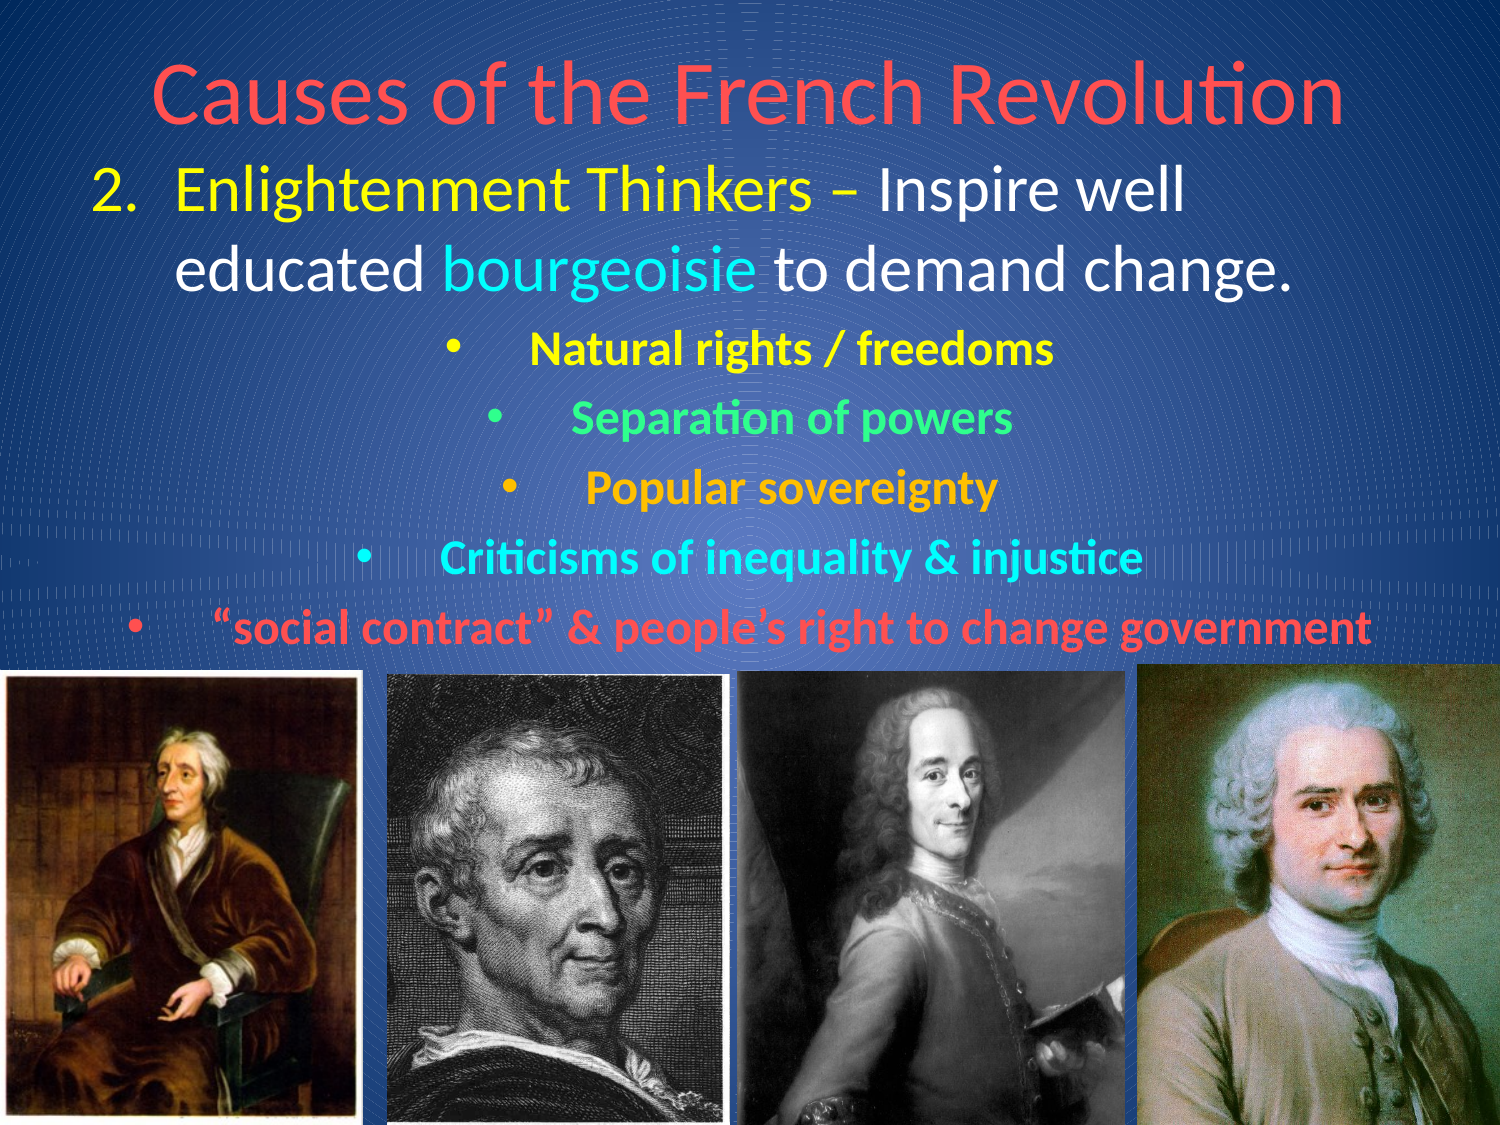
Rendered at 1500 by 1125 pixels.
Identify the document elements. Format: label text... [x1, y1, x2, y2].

picture [387, 674, 730, 1125]
picture [737, 671, 1126, 1125]
title Causes of the French Revolution [75, 24, 1425, 137]
picture [1137, 663, 1500, 1125]
picture [0, 669, 363, 1125]
list Enlightenment Thinkers – Inspire well educated bourgeoisie to demand change. Natural rights / freedoms Separation of powers Popular sovereignty Criticisms of inequality & injustice “social contract” & people’s right to change government [75, 137, 1425, 1125]
